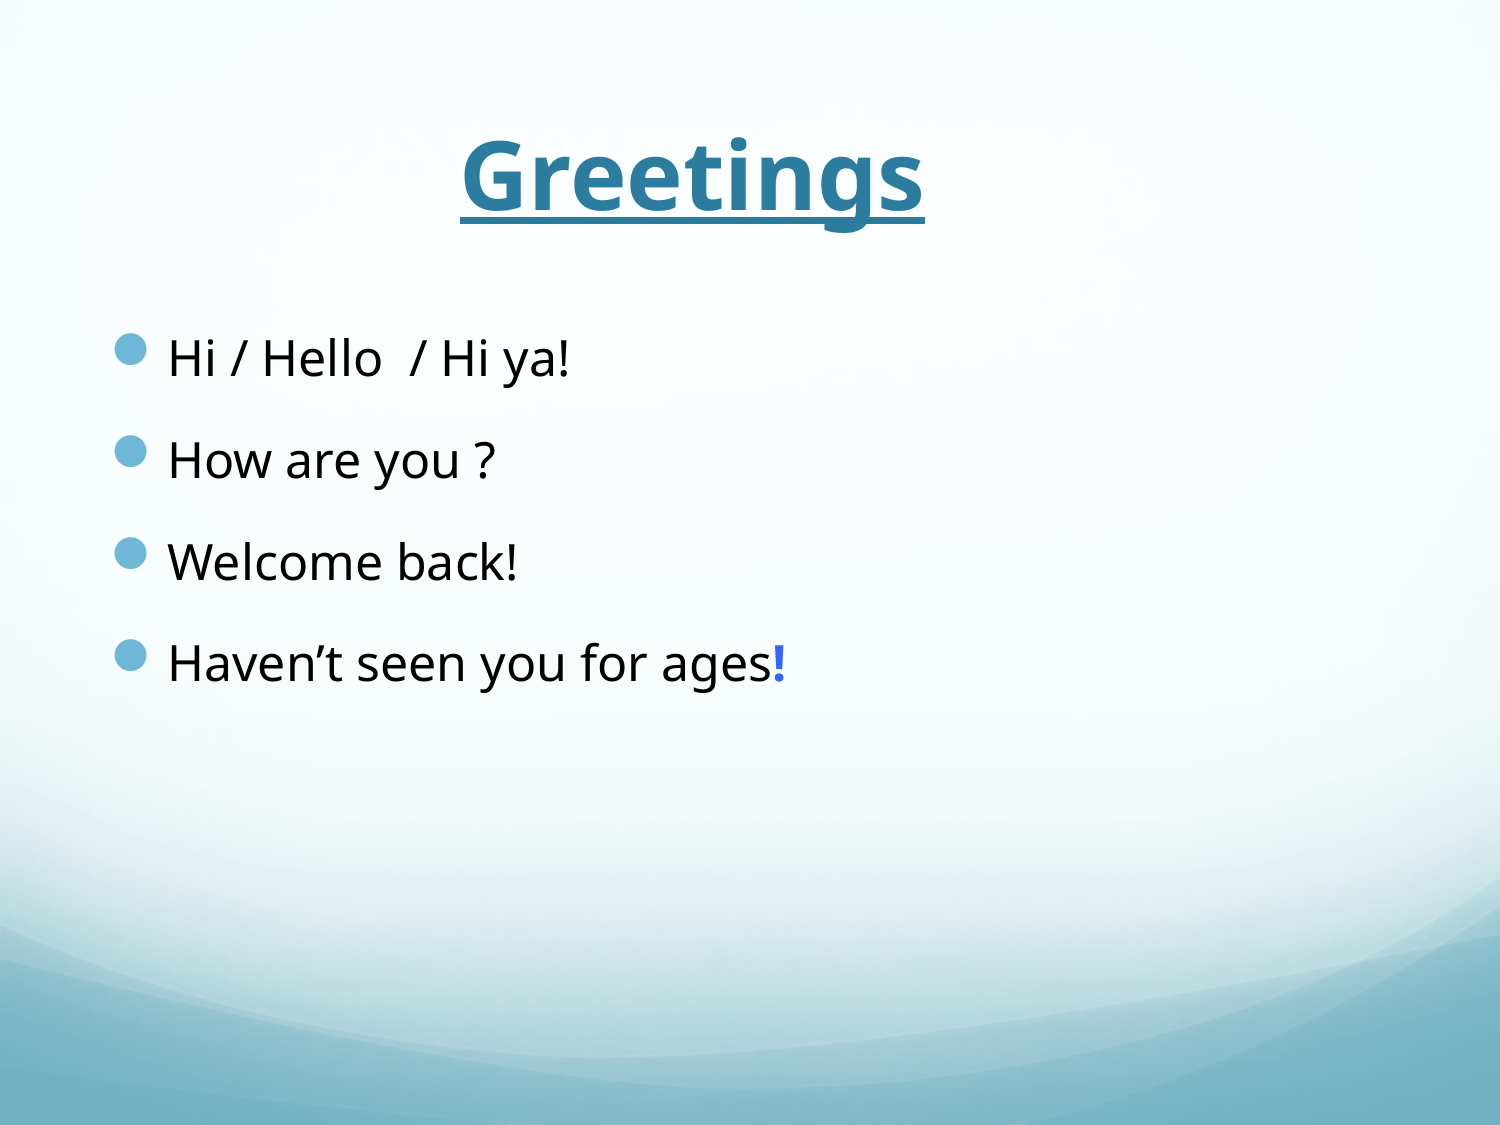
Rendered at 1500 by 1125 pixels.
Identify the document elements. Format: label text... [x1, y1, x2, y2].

text_box Greetings [32, 17, 1353, 237]
text_box Hi / Hello / Hi ya! How are you ? Welcome back! Haven’t seen you for ages! [95, 319, 1415, 1032]
